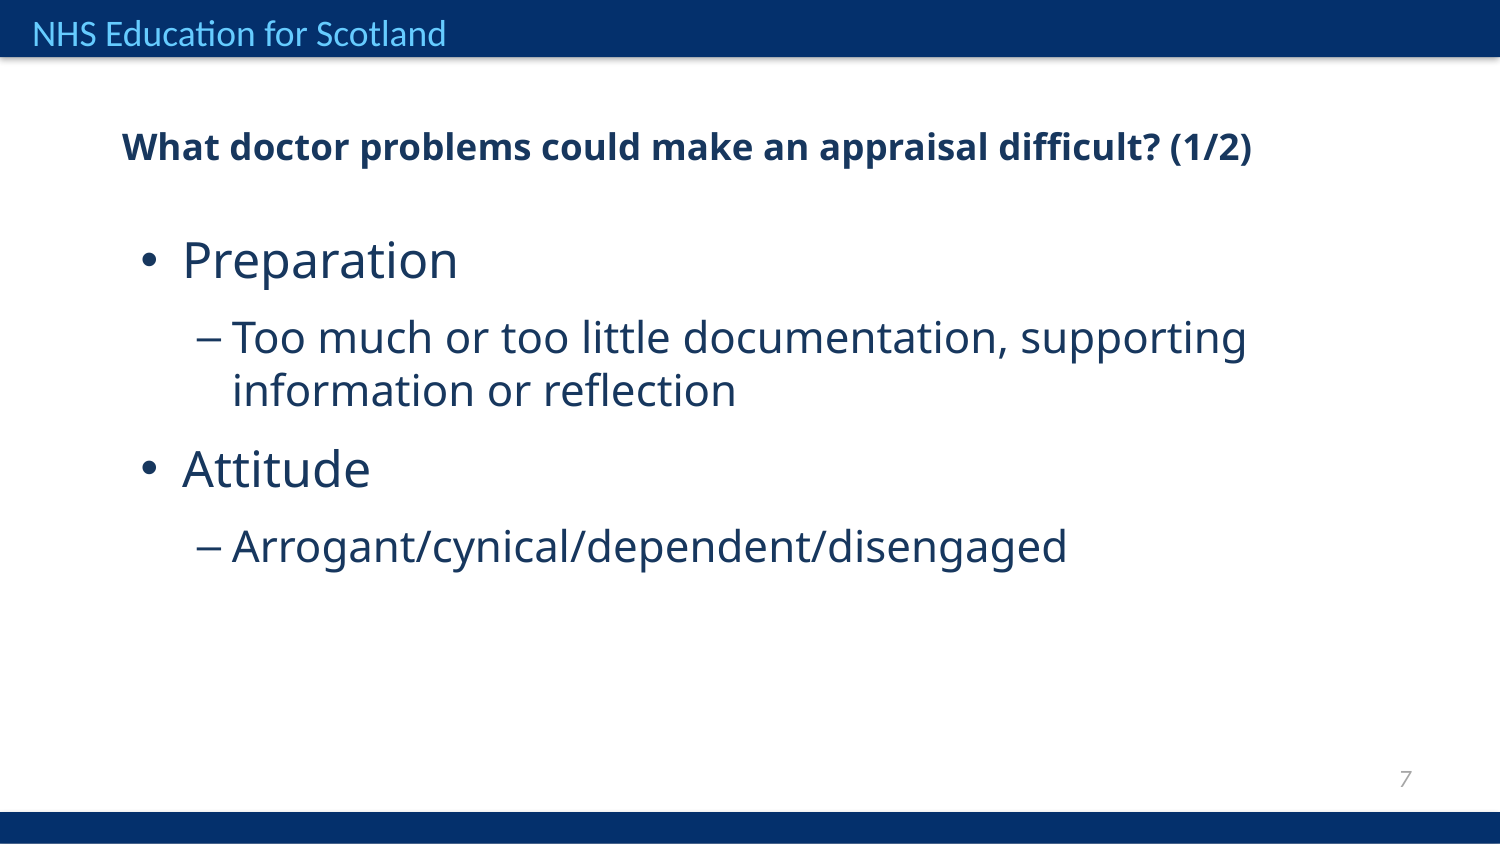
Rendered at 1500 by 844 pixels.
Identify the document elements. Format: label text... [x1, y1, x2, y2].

list What doctor problems could make an appraisal difficult? (1/2) [107, 116, 1450, 202]
list Preparation Too much or too little documentation, supporting information or reflection Attitude Arrogant/cynical/dependent/disengaged [125, 221, 1387, 774]
